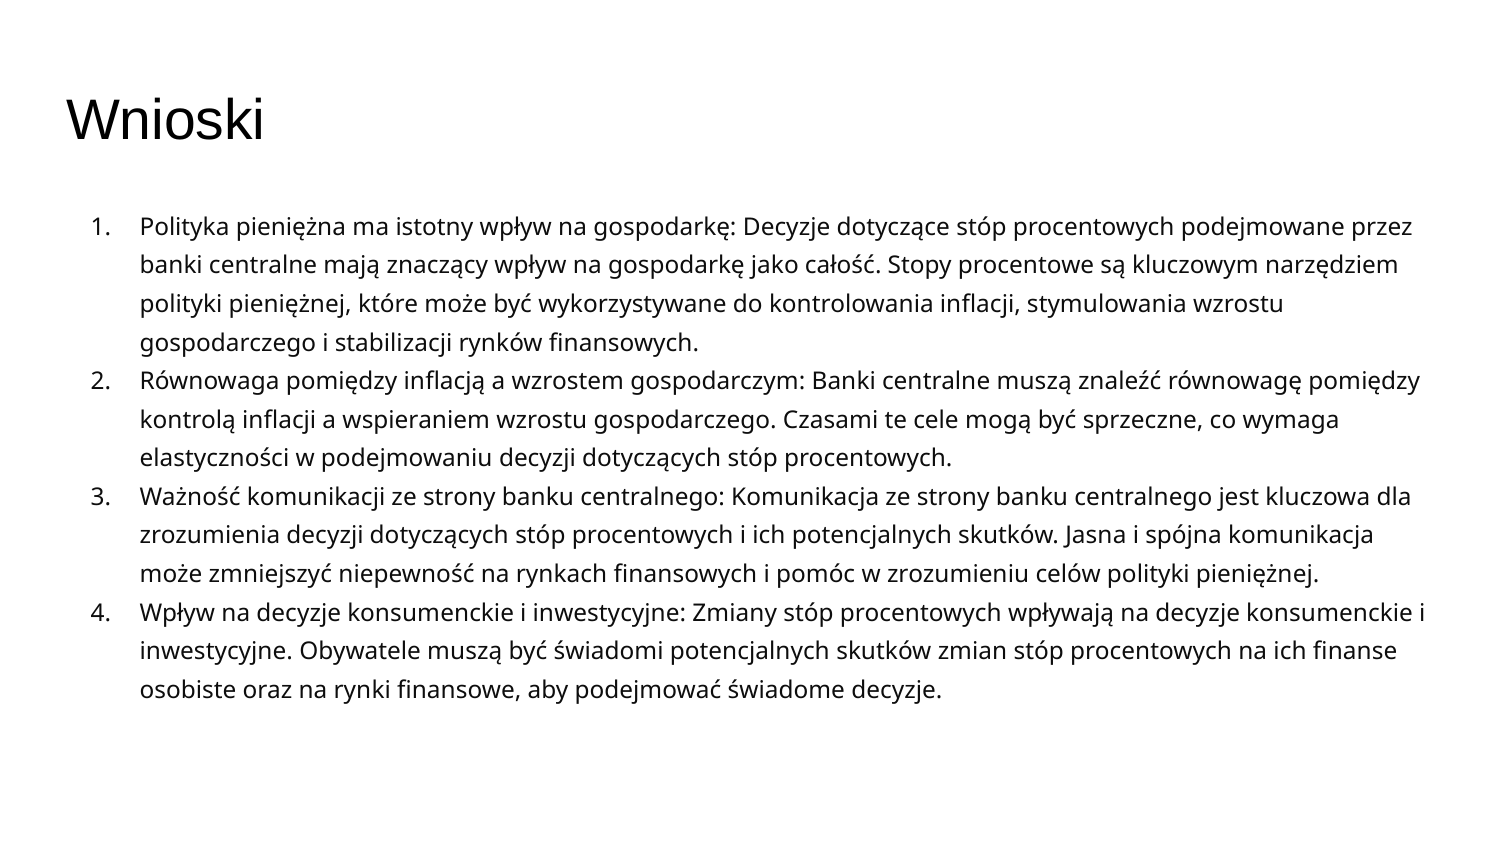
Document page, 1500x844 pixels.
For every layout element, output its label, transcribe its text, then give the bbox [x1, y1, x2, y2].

title Wnioski [51, 72, 1449, 167]
list Polityka pieniężna ma istotny wpływ na gospodarkę: Decyzje dotyczące stóp procentowych podejmowane przez banki centralne mają znaczący wpływ na gospodarkę jako całość. Stopy procentowe są kluczowym narzędziem polityki pieniężnej, które może być wykorzystywane do kontrolowania inflacji, stymulowania wzrostu gospodarczego i stabilizacji rynków finansowych. Równowaga pomiędzy inflacją a wzrostem gospodarczym: Banki centralne muszą znaleźć równowagę pomiędzy kontrolą inflacji a wspieraniem wzrostu gospodarczego. Czasami te cele mogą być sprzeczne, co wymaga elastyczności w podejmowaniu decyzji dotyczących stóp procentowych. Ważność komunikacji ze strony banku centralnego: Komunikacja ze strony banku centralnego jest kluczowa dla zrozumienia decyzji dotyczących stóp procentowych i ich potencjalnych skutków. Jasna i spójna komunikacja może zmniejszyć niepewność na rynkach finansowych i pomóc w zrozumieniu celów polityki pieniężnej. Wpływ na decyzje konsumenckie i inwestycyjne: Zmiany stóp procentowych wpływają na decyzje konsumenckie i inwestycyjne. Obywatele muszą być świadomi potencjalnych skutków zmian stóp procentowych na ich finanse osobiste oraz na rynki finansowe, aby podejmować świadome decyzje. [51, 189, 1449, 750]
